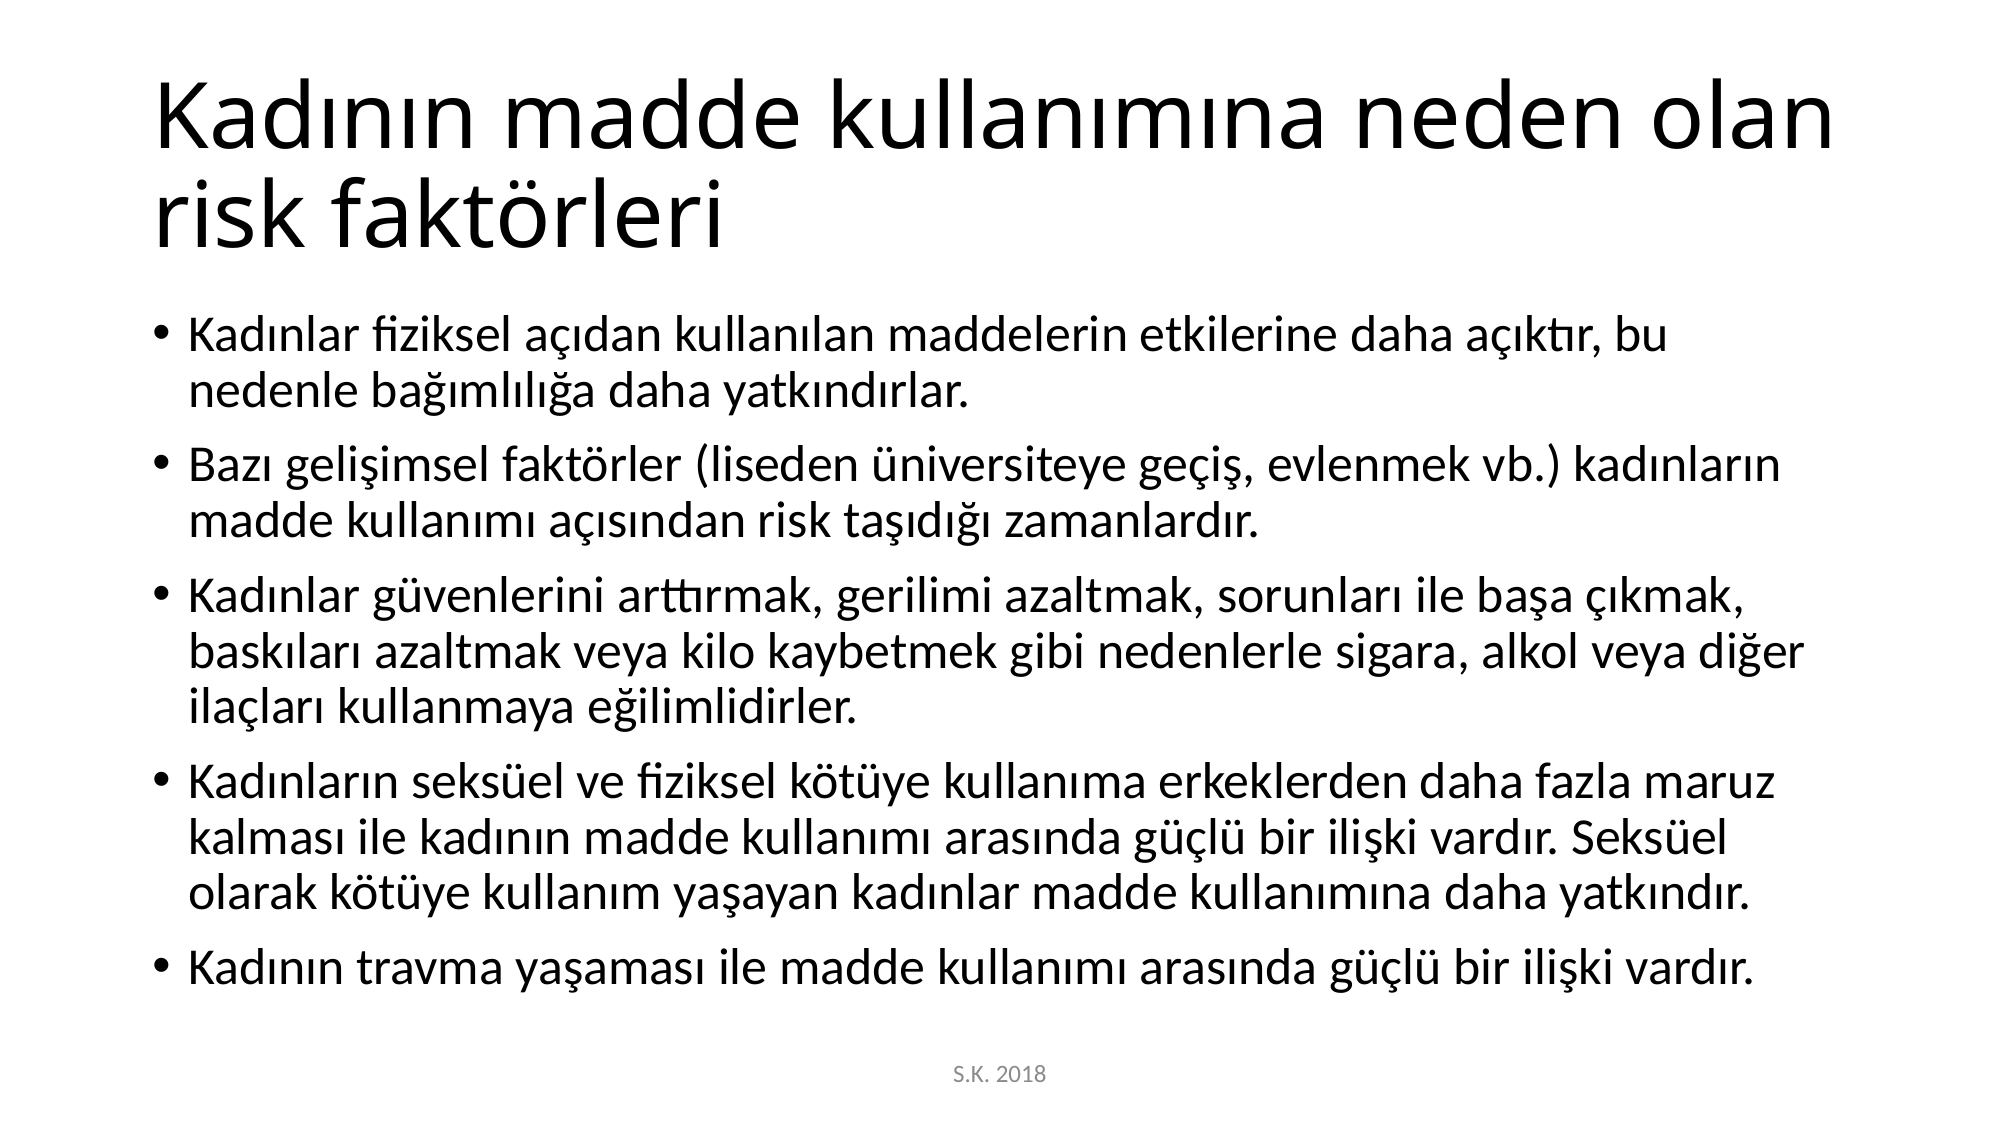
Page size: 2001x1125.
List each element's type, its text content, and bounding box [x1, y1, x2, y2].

list Kadınlar fiziksel açıdan kullanılan maddelerin etkilerine daha açıktır, bu nedenle bağımlılığa daha yatkındırlar. Bazı gelişimsel faktörler (liseden üniversiteye geçiş, evlenmek vb.) kadınların madde kullanımı açısından risk taşıdığı zamanlardır. Kadınlar güvenlerini arttırmak, gerilimi azaltmak, sorunları ile başa çıkmak, baskıları azaltmak veya kilo kaybetmek gibi nedenlerle sigara, alkol veya diğer ilaçları kullanmaya eğilimlidirler. Kadınların seksüel ve fiziksel kötüye kullanıma erkeklerden daha fazla maruz kalması ile kadının madde kullanımı arasında güçlü bir ilişki vardır. Seksüel olarak kötüye kullanım yaşayan kadınlar madde kullanımına daha yatkındır. Kadının travma yaşaması ile madde kullanımı arasında güçlü bir ilişki vardır. [137, 299, 1863, 1014]
title Kadının madde kullanımına neden olan risk faktörleri [137, 59, 1863, 278]
footer S.K. 2018 [662, 1042, 1338, 1103]
